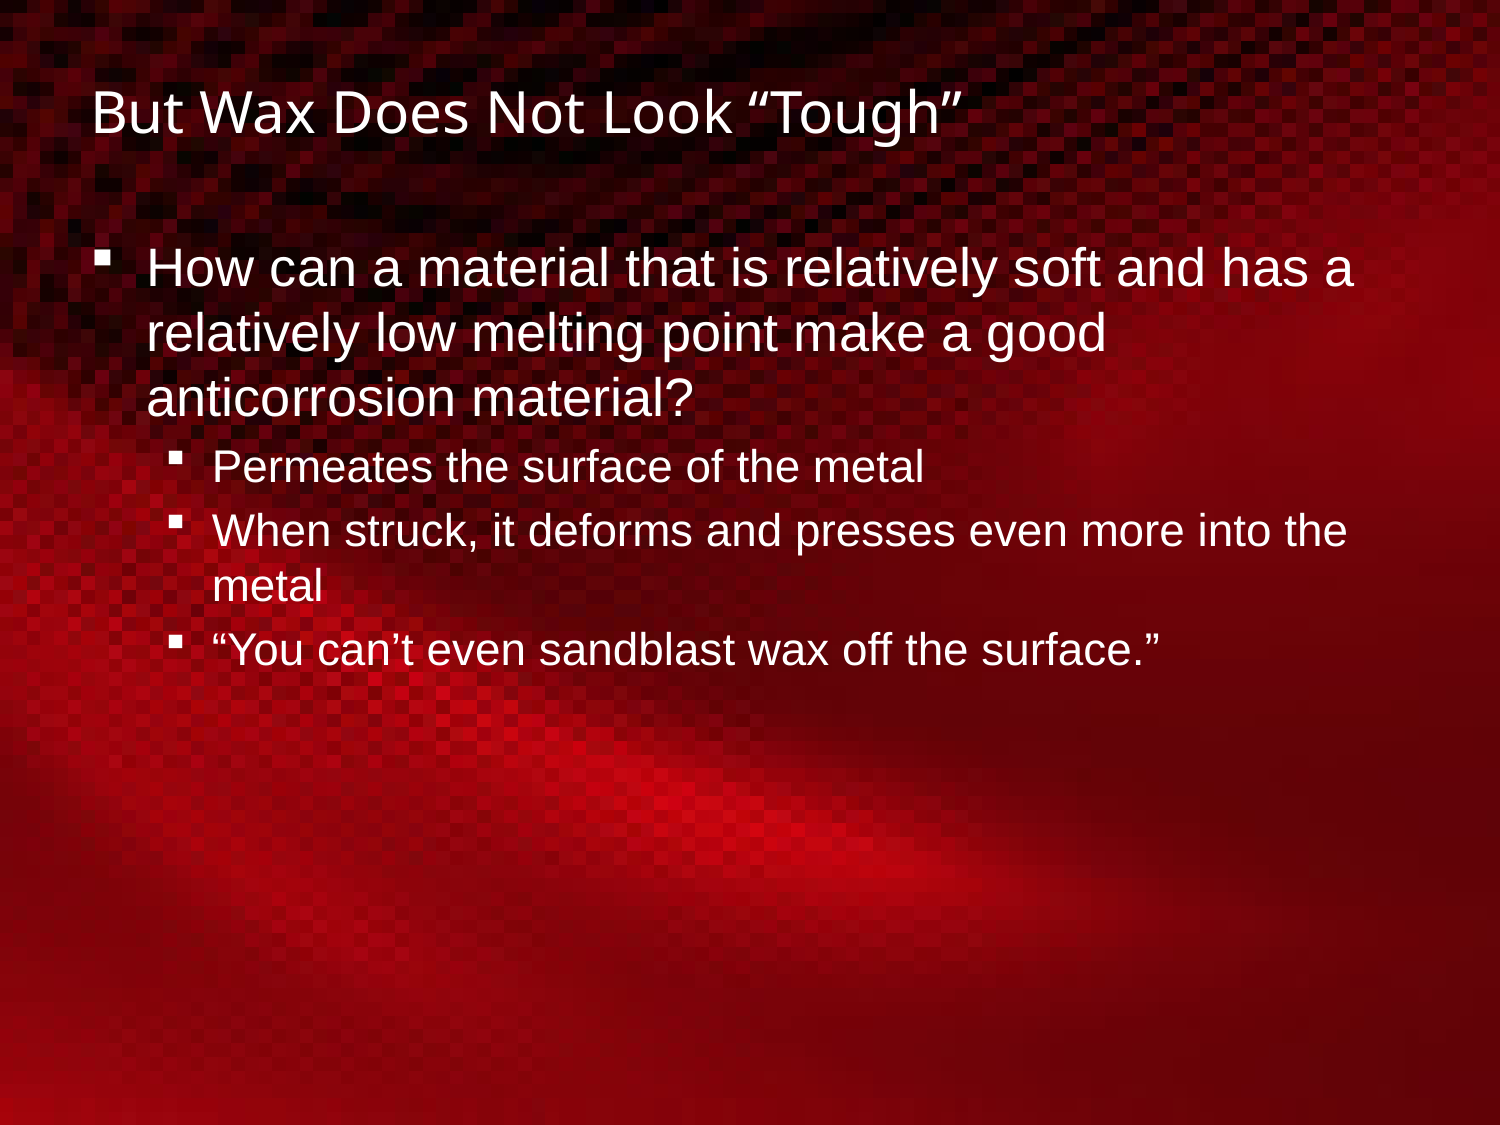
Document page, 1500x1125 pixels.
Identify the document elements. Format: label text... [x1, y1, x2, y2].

title But Wax Does Not Look “Tough” [74, 44, 1426, 176]
list How can a material that is relatively soft and has a relatively low melting point make a good anticorrosion material? Permeates the surface of the metal When struck, it deforms and presses even more into the metal “You can’t even sandblast wax off the surface.” [74, 224, 1426, 1001]
